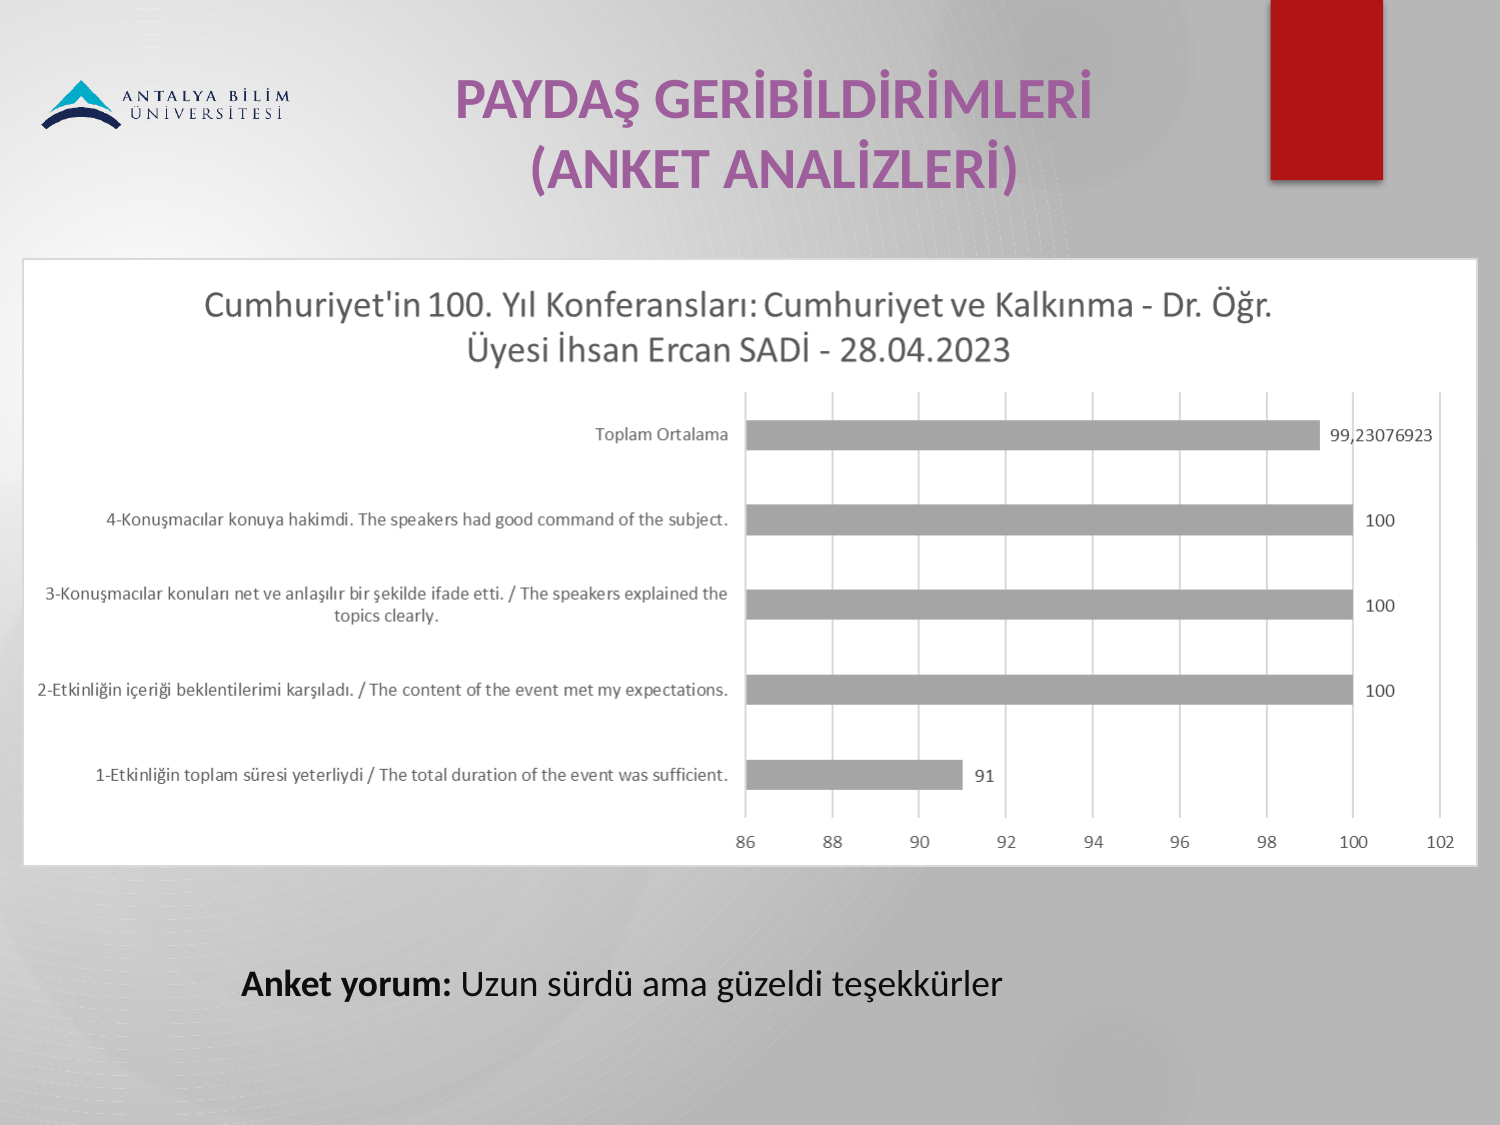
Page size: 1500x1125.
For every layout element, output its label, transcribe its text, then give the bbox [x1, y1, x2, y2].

text_box Anket yorum: Uzun sürdü ama güzeldi teşekkürler [226, 951, 1036, 1012]
picture [40, 77, 290, 132]
text_box PAYDAŞ GERİBİLDİRİMLERİ (ANKET ANALİZLERİ) [325, 52, 1224, 208]
picture [22, 258, 1478, 867]
